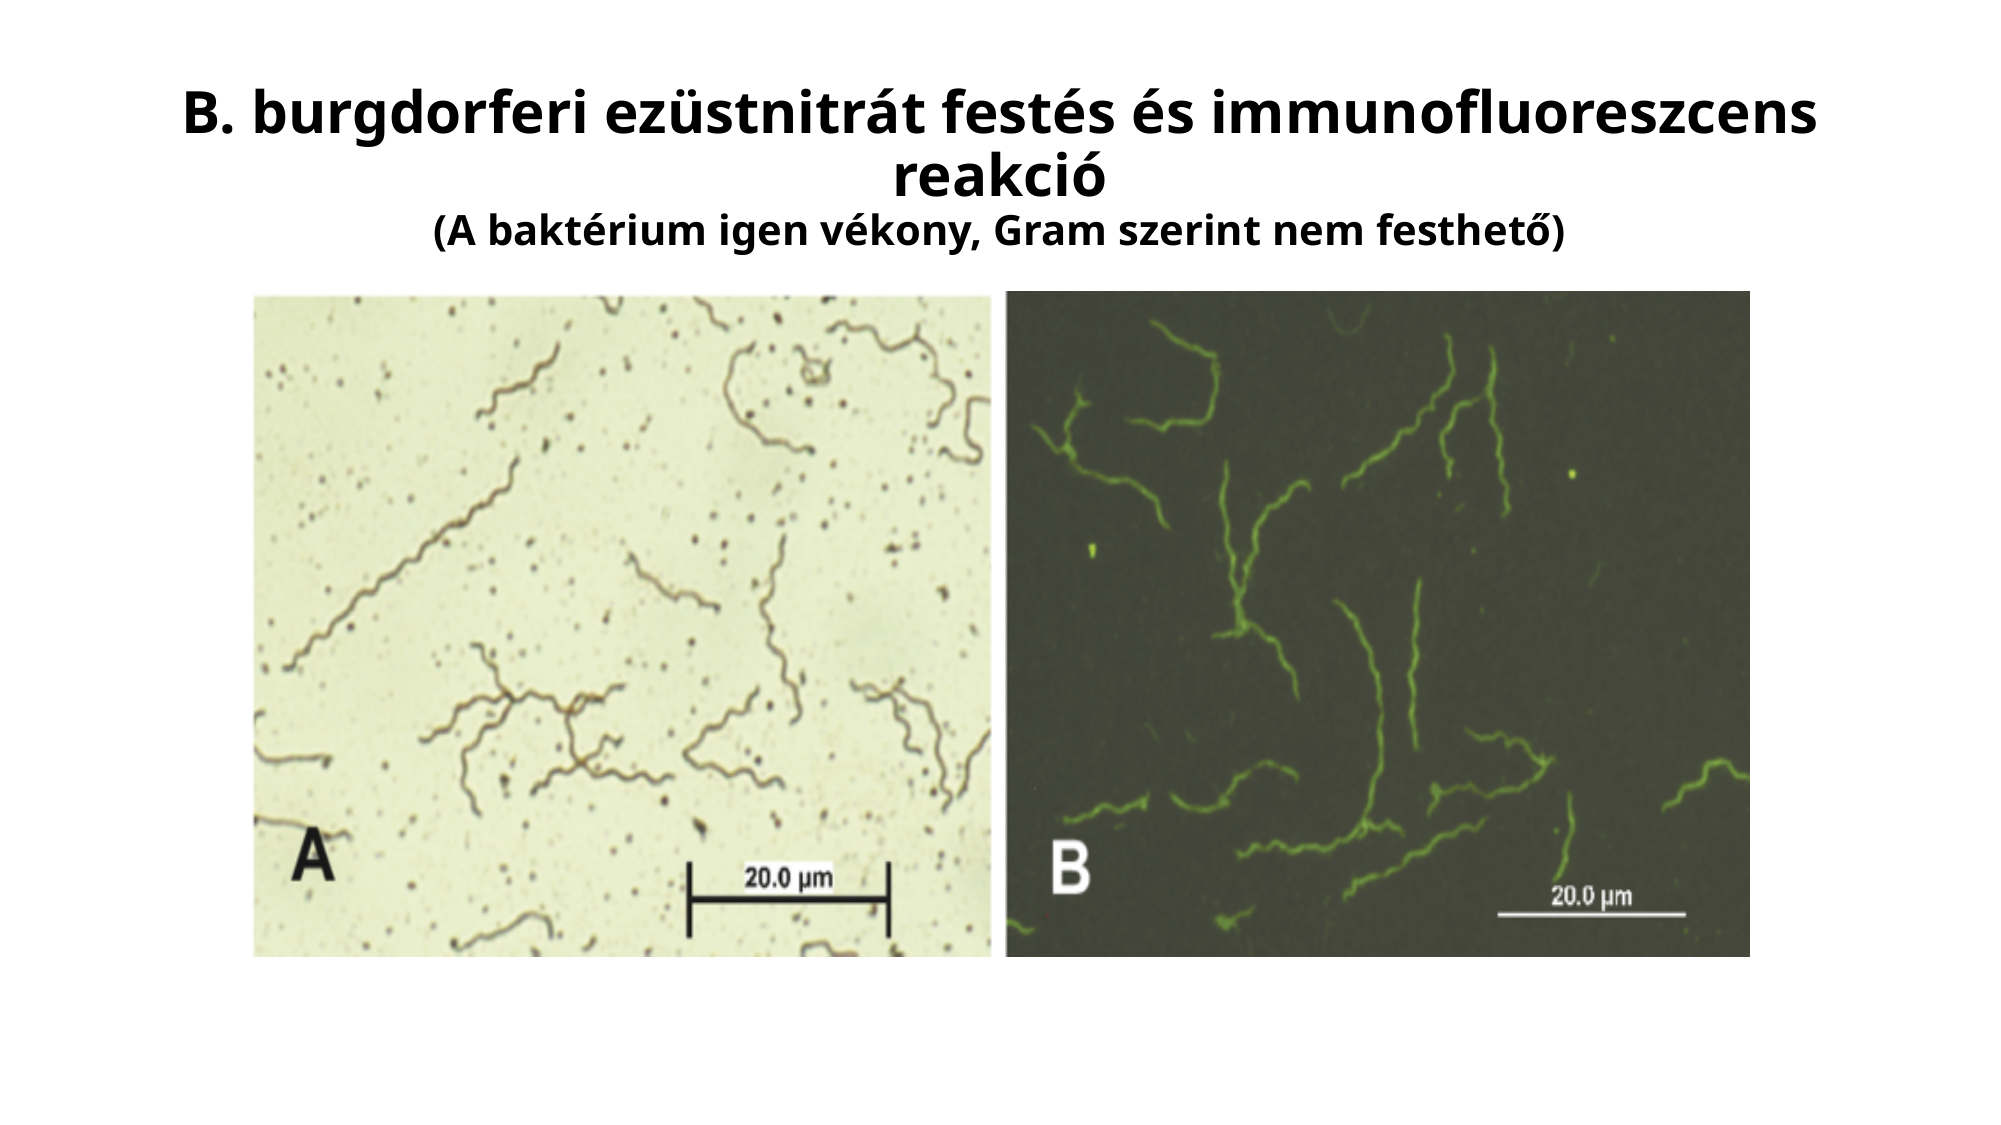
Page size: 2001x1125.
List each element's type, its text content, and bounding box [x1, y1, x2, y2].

title B. burgdorferi ezüstnitrát festés és immunofluoreszcens reakció (A baktérium igen vékony, Gram szerint nem festhető) [137, 59, 1863, 278]
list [251, 291, 1750, 957]
